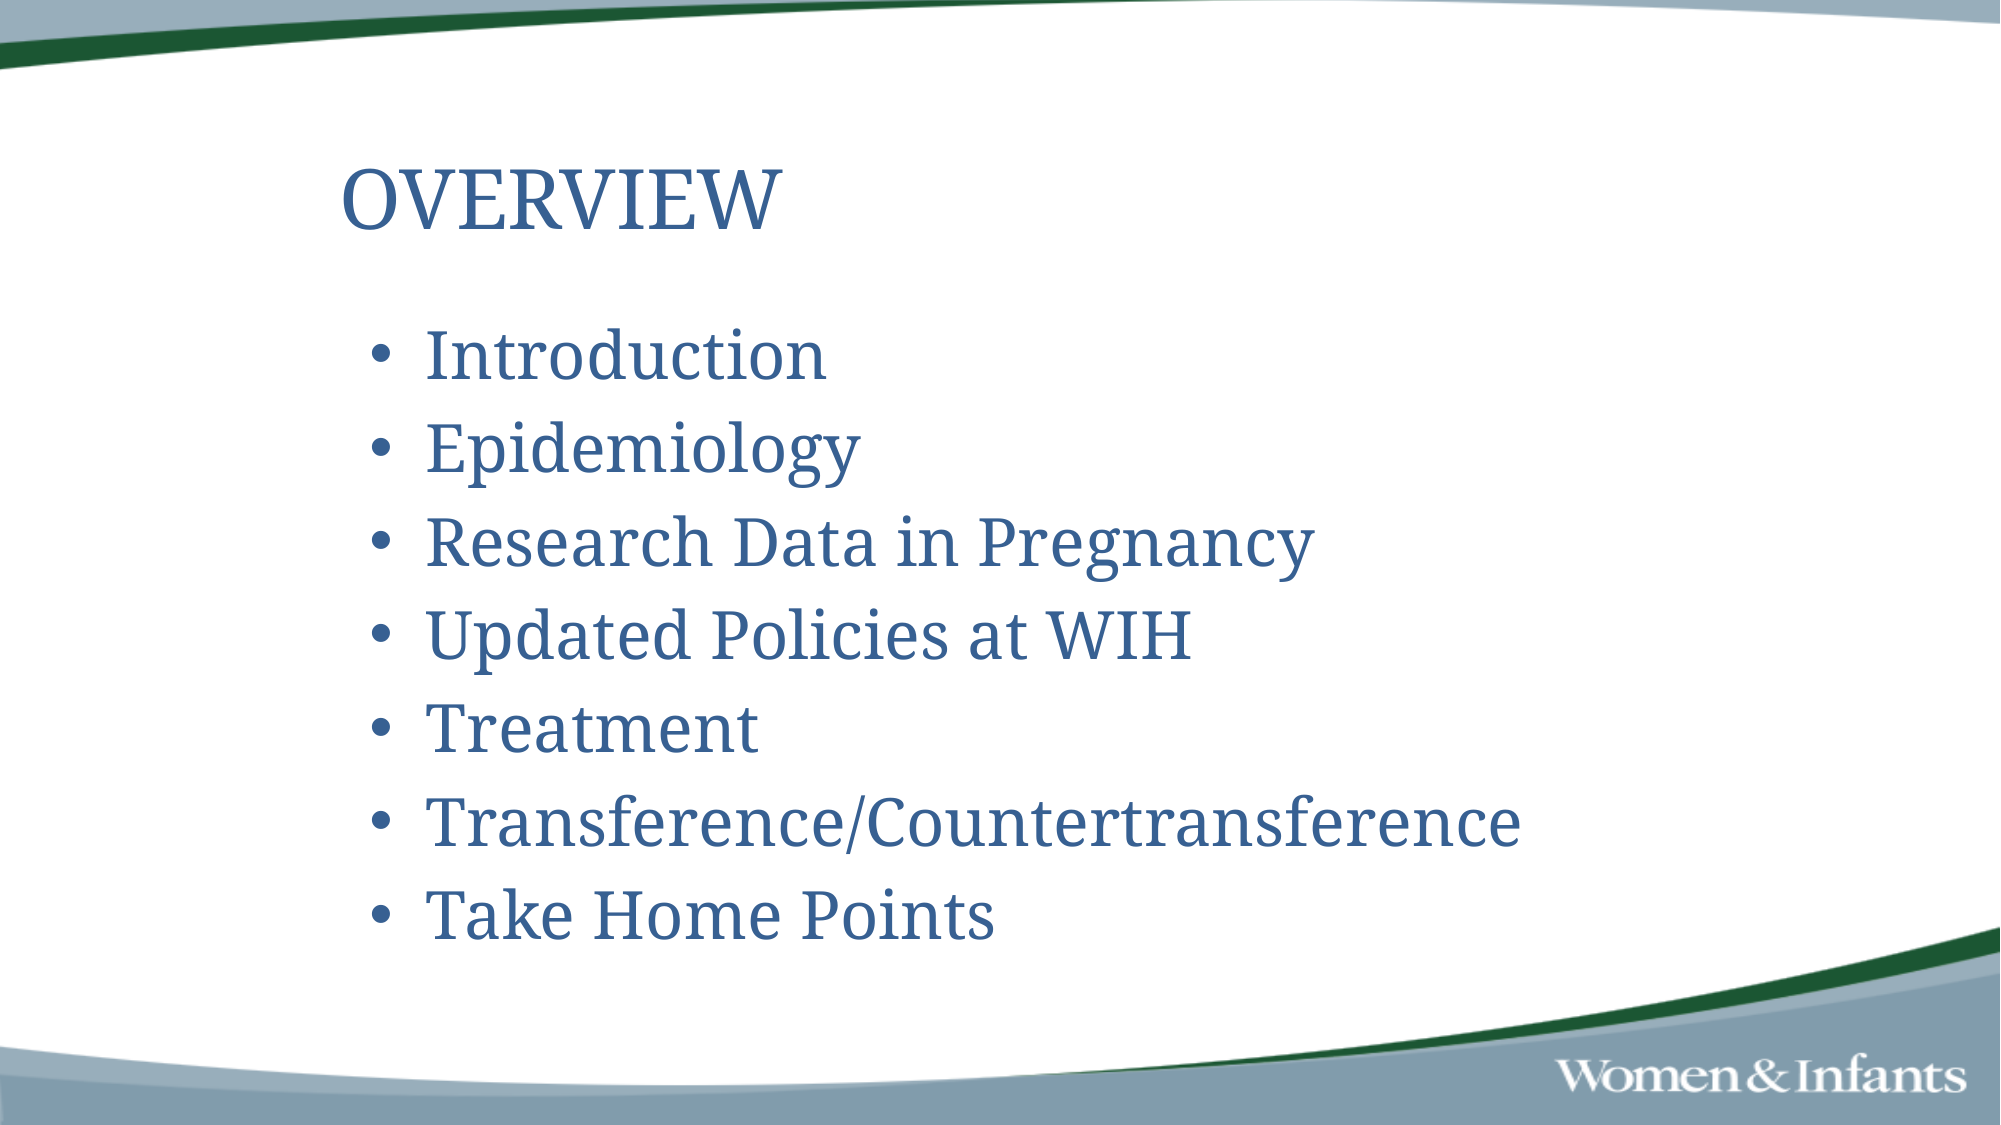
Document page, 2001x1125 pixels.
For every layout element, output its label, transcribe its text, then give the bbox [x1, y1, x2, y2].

list Introduction Epidemiology Research Data in Pregnancy Updated Policies at WIH Treatment Transference/Countertransference Take Home Points [354, 304, 1705, 989]
picture [0, 0, 2000, 1125]
title OVERVIEW [324, 97, 1675, 295]
